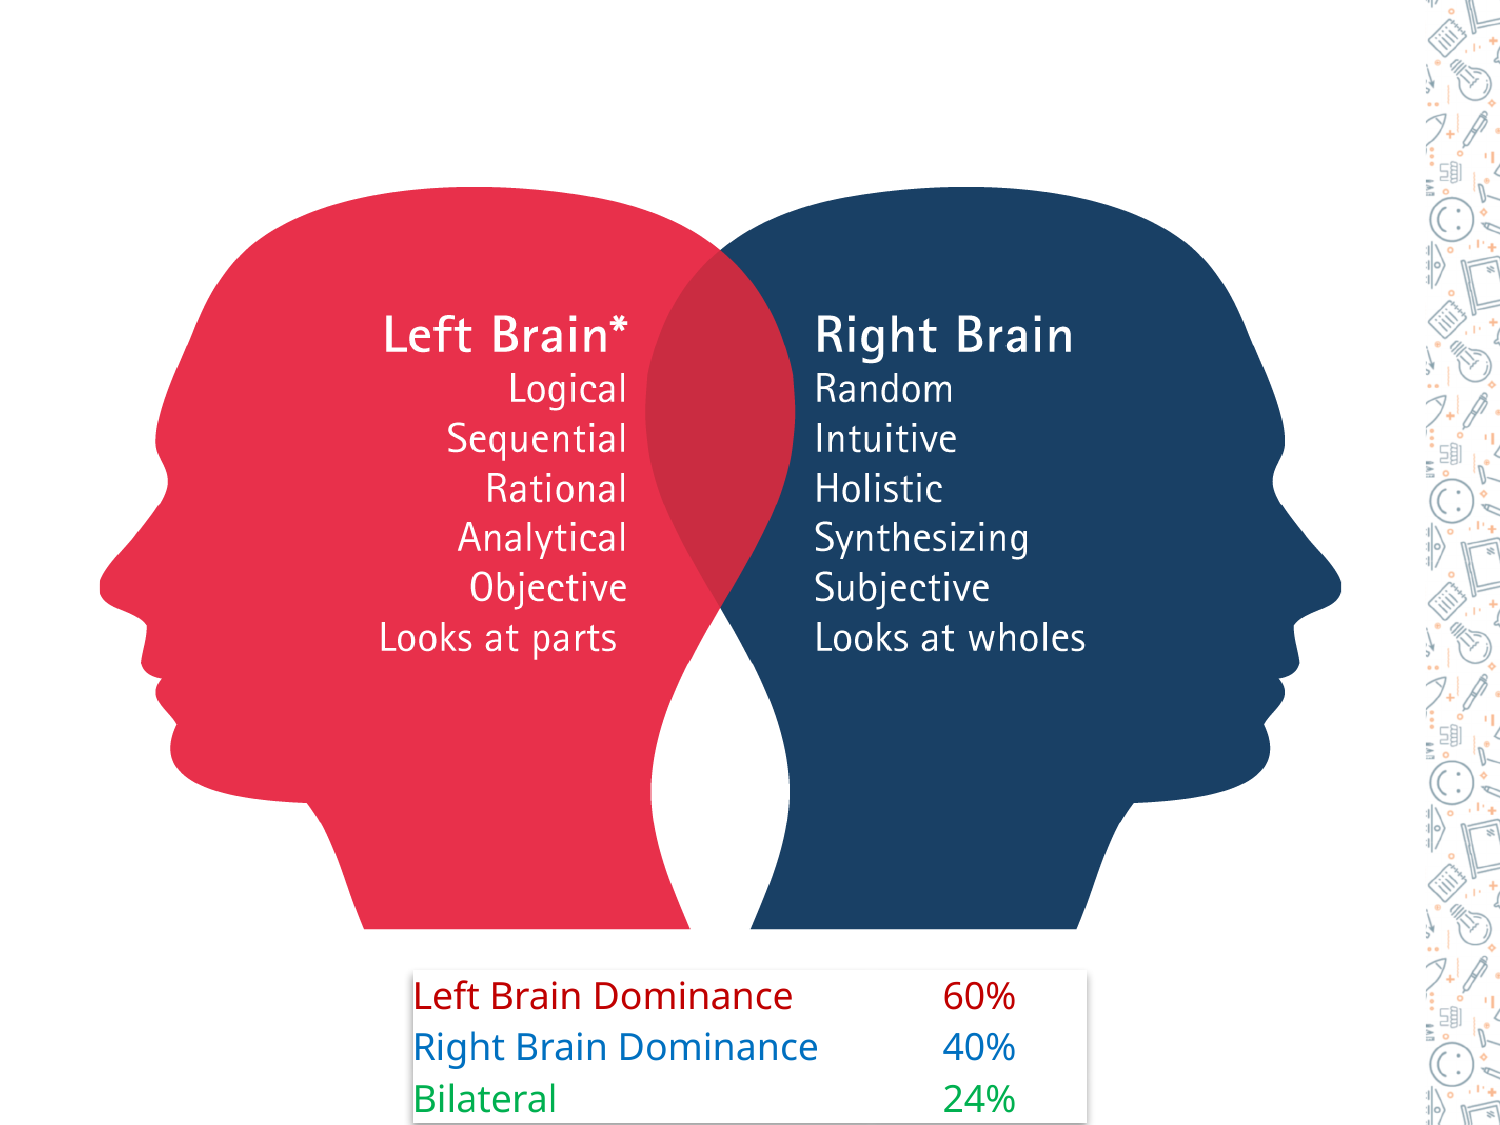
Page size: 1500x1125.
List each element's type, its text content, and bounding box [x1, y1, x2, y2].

table_cell 40% [872, 1021, 1087, 1072]
table_cell 24% [872, 1072, 1087, 1123]
table_cell Right Brain Dominance [413, 1021, 872, 1072]
table_header 60% [872, 970, 1087, 1021]
picture [99, 0, 1500, 1124]
table_header Left Brain Dominance [413, 970, 872, 1021]
table_cell Bilateral [413, 1072, 872, 1123]
